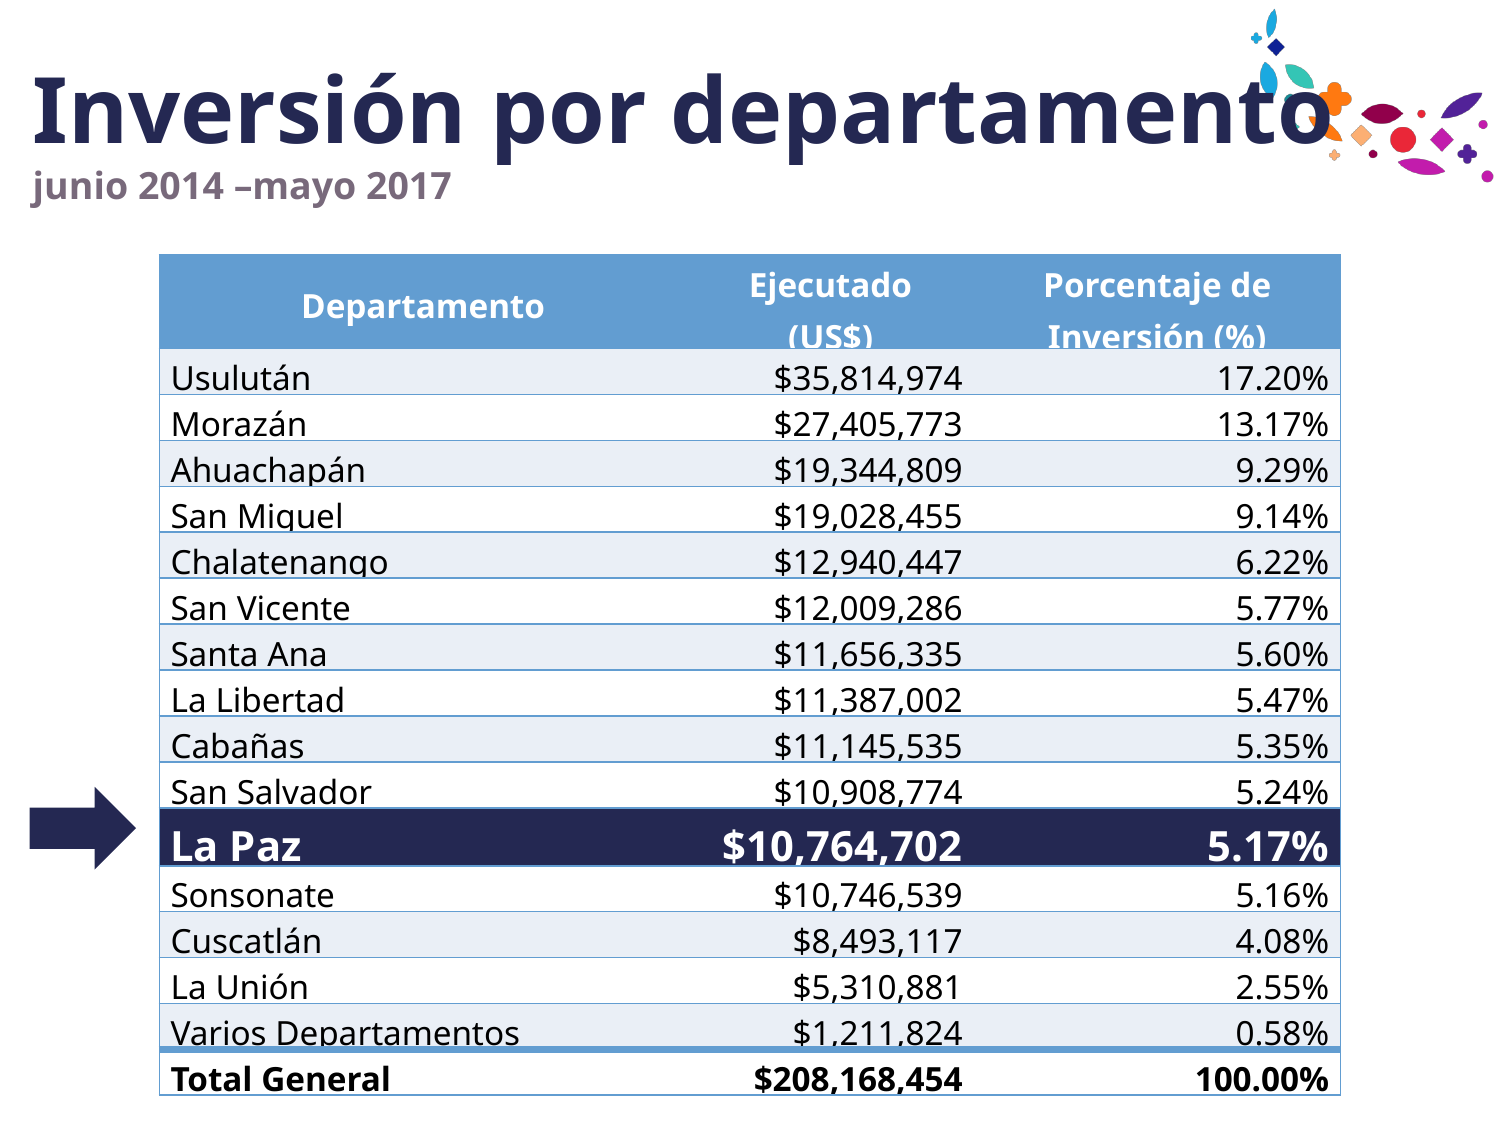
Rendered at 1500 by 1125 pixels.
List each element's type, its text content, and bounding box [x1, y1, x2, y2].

table_cell Sonsonate [160, 867, 687, 911]
table_cell 4.08% [974, 912, 1340, 957]
table_cell $11,145,535 [687, 717, 974, 761]
table_cell Cabañas [160, 717, 687, 761]
table_cell La Libertad [160, 671, 687, 715]
table_cell $35,814,974 [687, 349, 974, 394]
table_cell 13.17% [974, 395, 1340, 440]
table_cell $11,387,002 [687, 671, 974, 715]
title Inversión por departamento junio 2014 –mayo 2017 [17, 27, 1483, 231]
table_cell 5.60% [974, 625, 1340, 669]
table_cell Total General [160, 1053, 687, 1094]
table_cell 5.35% [974, 717, 1340, 761]
table_header Ejecutado (US$) [687, 256, 974, 348]
table_cell San Salvador [160, 763, 687, 807]
table_cell $10,746,539 [687, 867, 974, 911]
table_cell $10,908,774 [687, 763, 974, 807]
table_cell $27,405,773 [687, 395, 974, 440]
table_cell 6.22% [974, 533, 1340, 577]
table_cell $11,656,335 [687, 625, 974, 669]
table_cell La Paz [160, 809, 687, 865]
table_cell $1,211,824 [687, 1004, 974, 1046]
table_cell $208,168,454 [687, 1053, 974, 1094]
table_cell Santa Ana [160, 625, 687, 669]
table_cell Morazán [160, 395, 687, 440]
table_cell Ahuachapán [160, 441, 687, 486]
table_cell $5,310,881 [687, 958, 974, 1003]
table_cell $12,009,286 [687, 579, 974, 623]
table_cell 5.77% [974, 579, 1340, 623]
table_cell $8,493,117 [687, 912, 974, 957]
table_cell $19,344,809 [687, 441, 974, 486]
table_header Departamento [160, 256, 687, 348]
table_header Porcentaje de Inversión (%) [974, 256, 1340, 348]
table_cell 9.14% [974, 487, 1340, 531]
picture [1232, 0, 1500, 220]
table_cell $12,940,447 [687, 533, 974, 577]
table_cell La Unión [160, 958, 687, 1003]
table_cell $19,028,455 [687, 487, 974, 531]
table_cell 2.55% [974, 958, 1340, 1003]
text_box [27, 784, 139, 872]
table_cell Cuscatlán [160, 912, 687, 957]
table_cell 100.00% [974, 1053, 1340, 1094]
table_cell 5.16% [974, 867, 1340, 911]
table_cell San Vicente [160, 579, 687, 623]
table_cell $10,764,702 [687, 809, 974, 865]
table_cell 5.47% [974, 671, 1340, 715]
table_cell Varios Departamentos [160, 1004, 687, 1046]
table_cell 17.20% [974, 349, 1340, 394]
table_cell Chalatenango [160, 533, 687, 577]
table_cell Usulután [160, 349, 687, 394]
table_cell 5.24% [974, 763, 1340, 807]
table_cell 5.17% [974, 809, 1340, 865]
table_cell San Miguel [160, 487, 687, 531]
table_cell 9.29% [974, 441, 1340, 486]
table_cell 0.58% [974, 1004, 1340, 1046]
